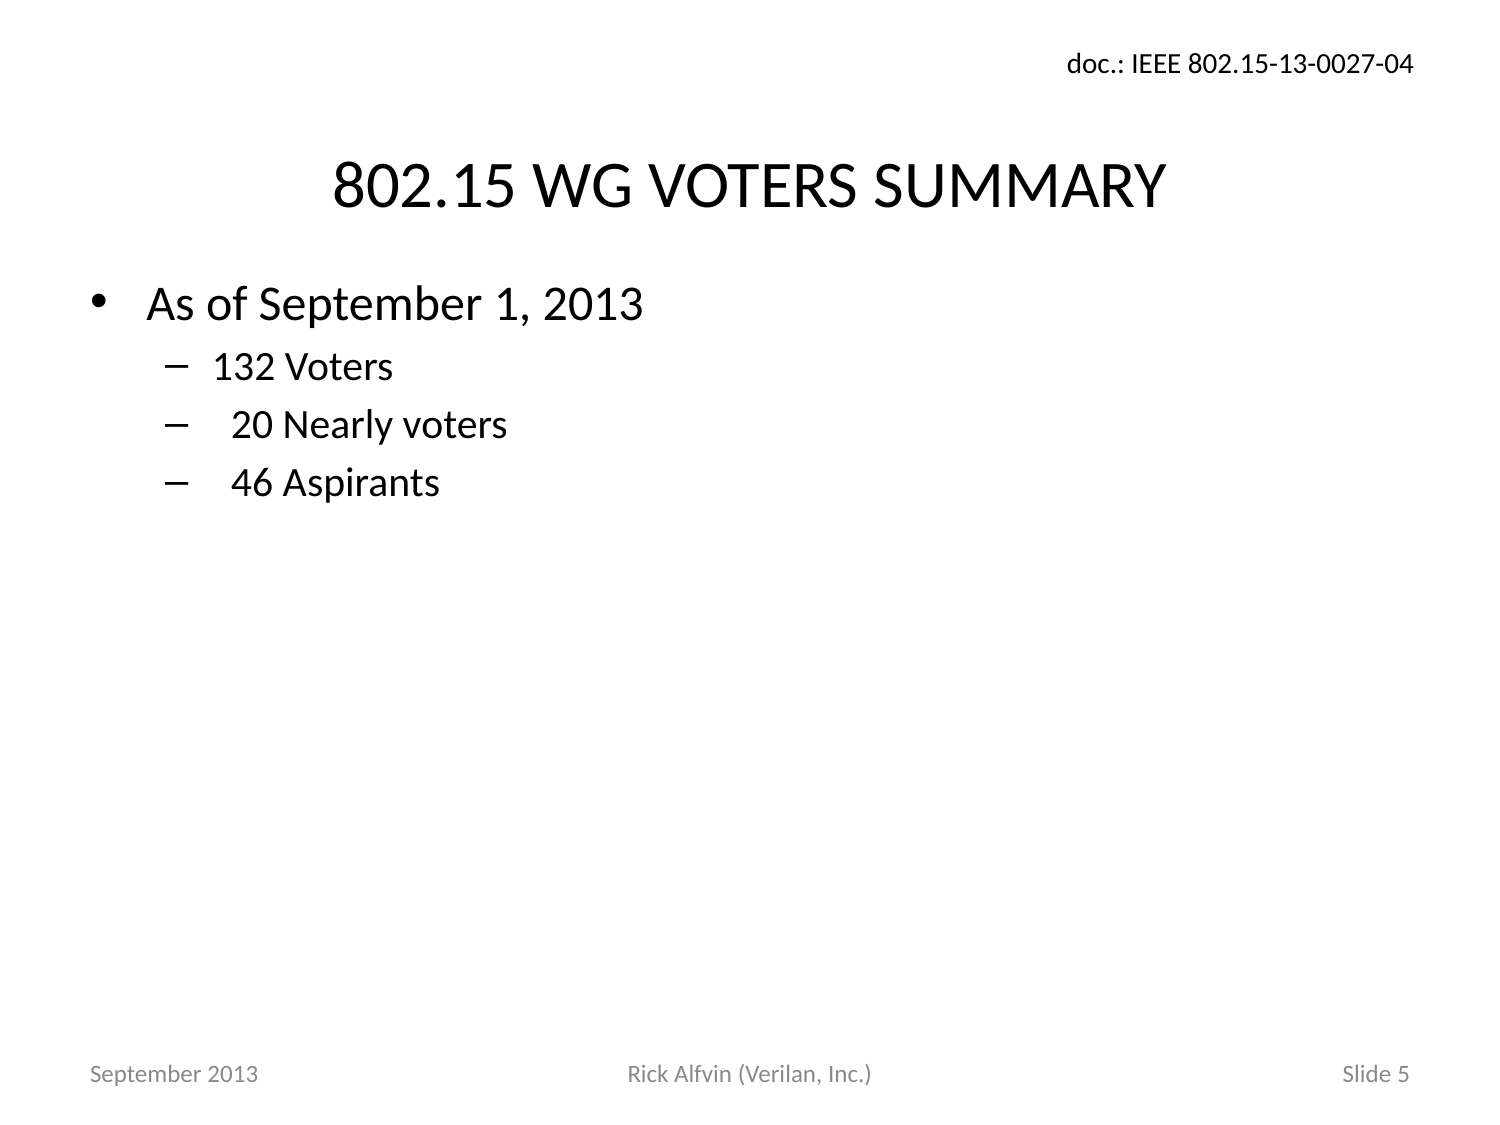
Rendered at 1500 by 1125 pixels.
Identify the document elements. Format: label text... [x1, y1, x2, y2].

footer Rick Alfvin (Verilan, Inc.) [512, 1042, 988, 1103]
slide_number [75, 1042, 425, 1103]
slide_number Slide 5 [1074, 1042, 1425, 1103]
list As of September 1, 2013 132 Voters 20 Nearly voters 46 Aspirants [75, 262, 1425, 1005]
title 802.15 WG VOTERS SUMMARY [75, 87, 1425, 262]
